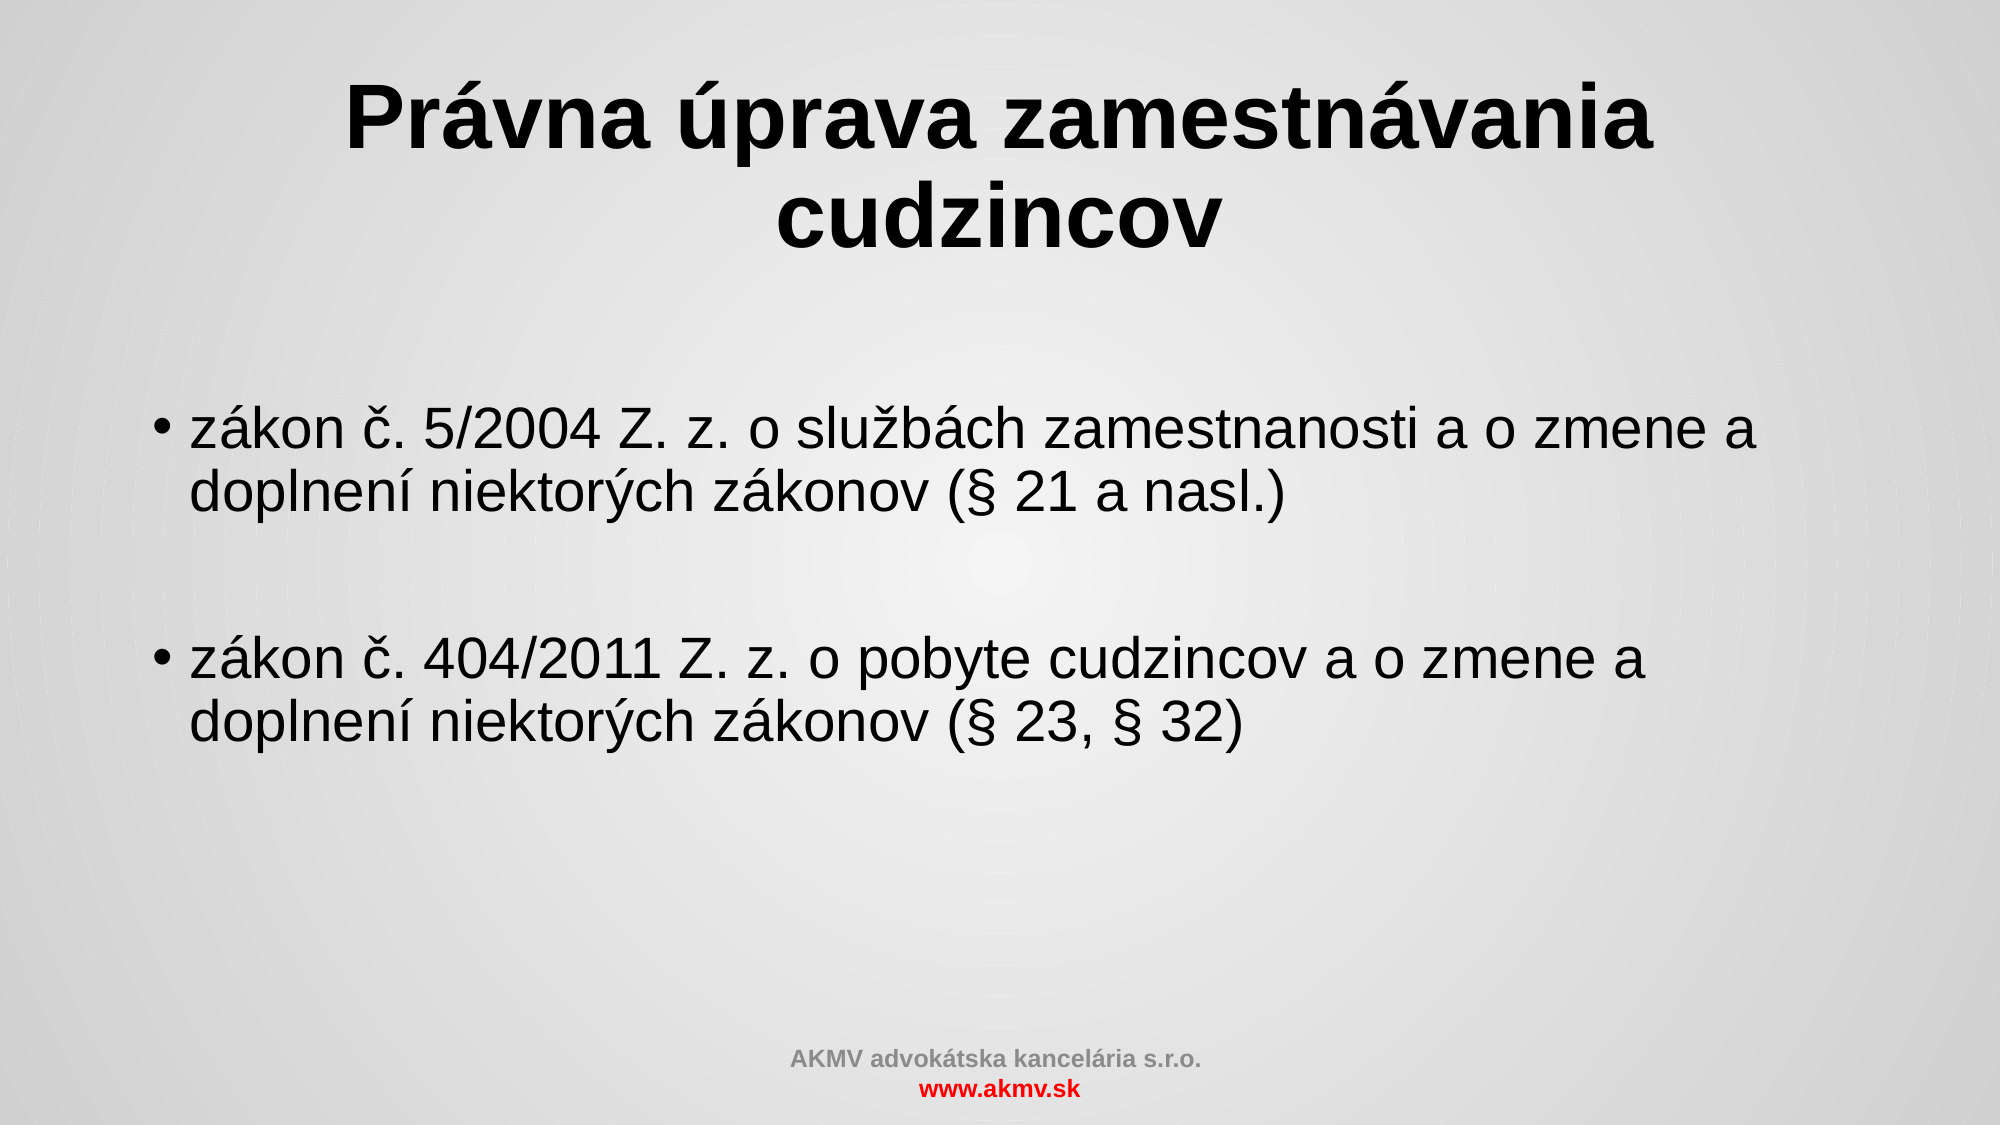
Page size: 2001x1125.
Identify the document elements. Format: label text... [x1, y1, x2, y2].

title Právna úprava zamestnávania cudzincov [137, 59, 1863, 278]
footer AKMV advokátska kancelária s.r.o. www.akmv.sk [662, 1042, 1338, 1103]
list zákon č. 5/2004 Z. z. o službách zamestnanosti a o zmene a doplnení niektorých zákonov (§ 21 a nasl.) zákon č. 404/2011 Z. z. o pobyte cudzincov a o zmene a doplnení niektorých zákonov (§ 23, § 32) [137, 299, 1863, 1014]
